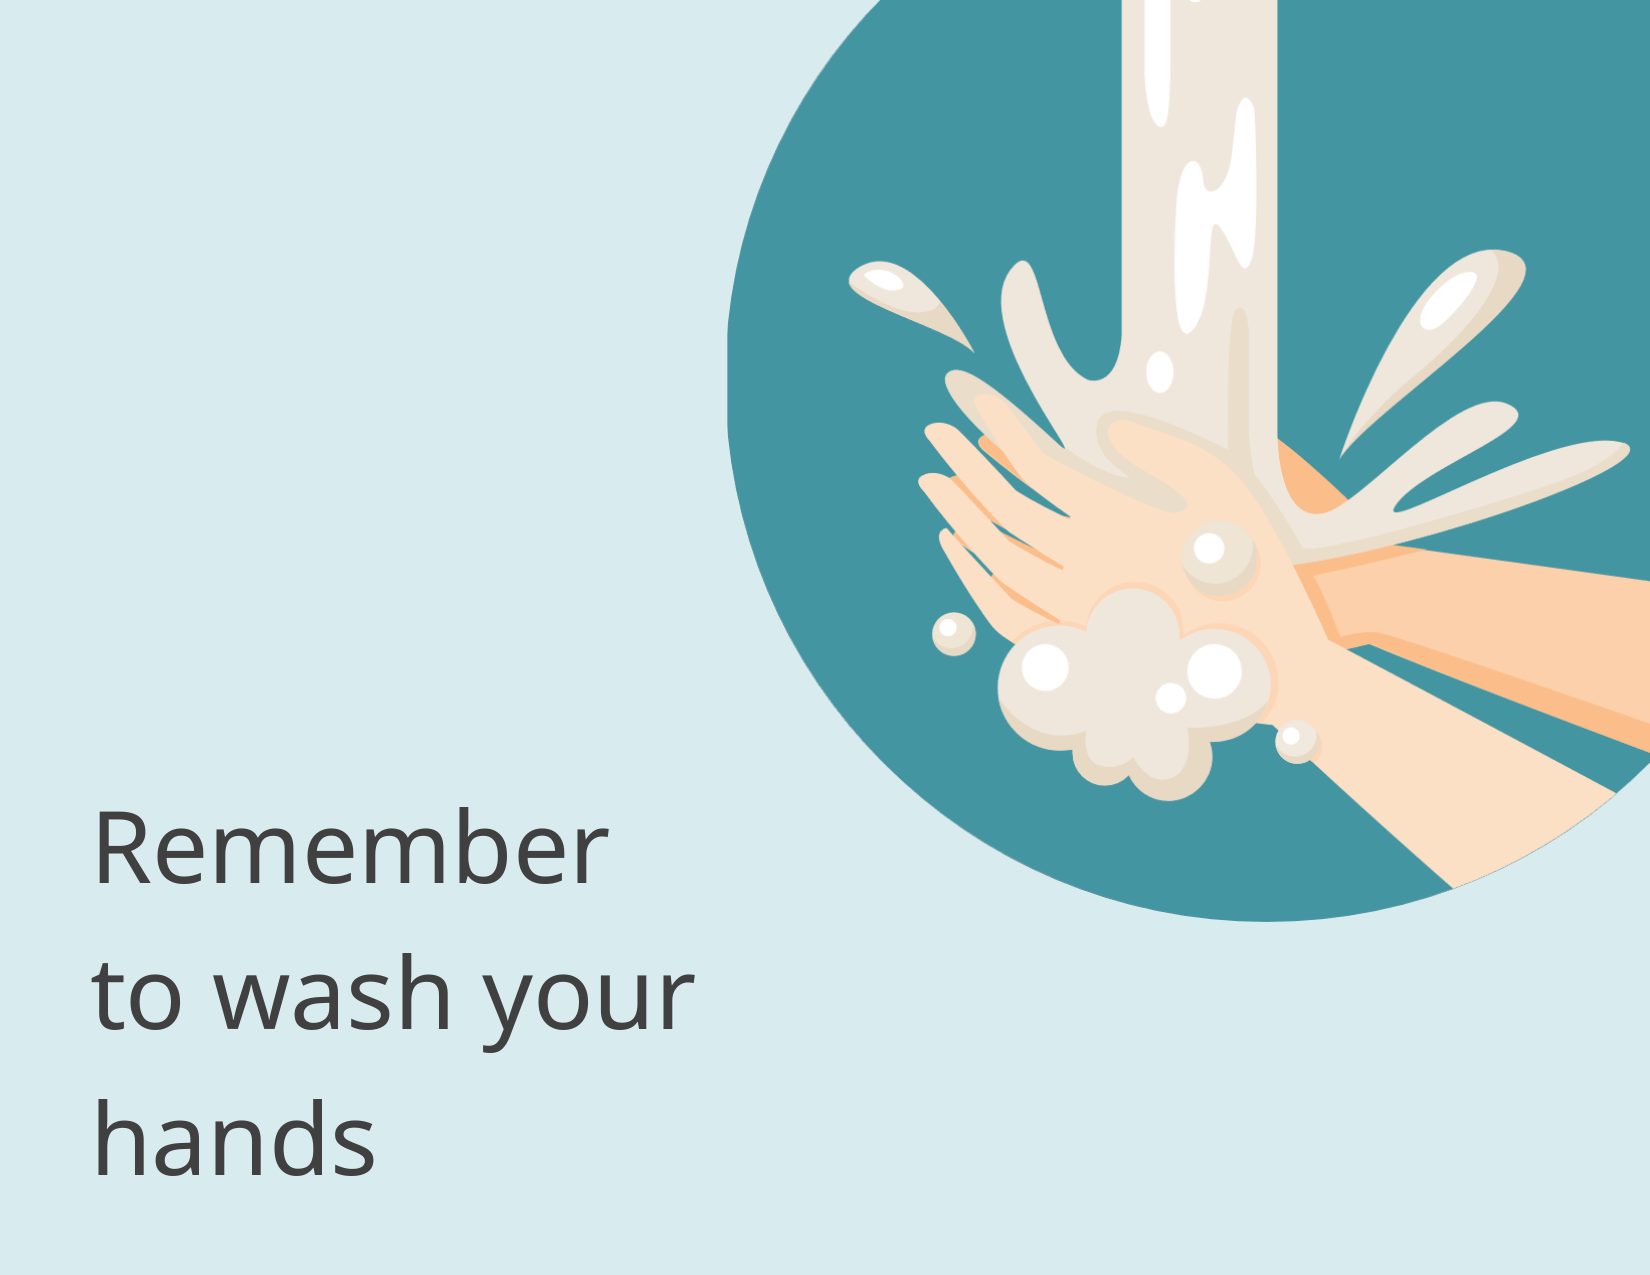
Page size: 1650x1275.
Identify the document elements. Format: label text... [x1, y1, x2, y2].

title Remember to wash your hands [75, 750, 728, 1203]
picture [727, 0, 1650, 923]
